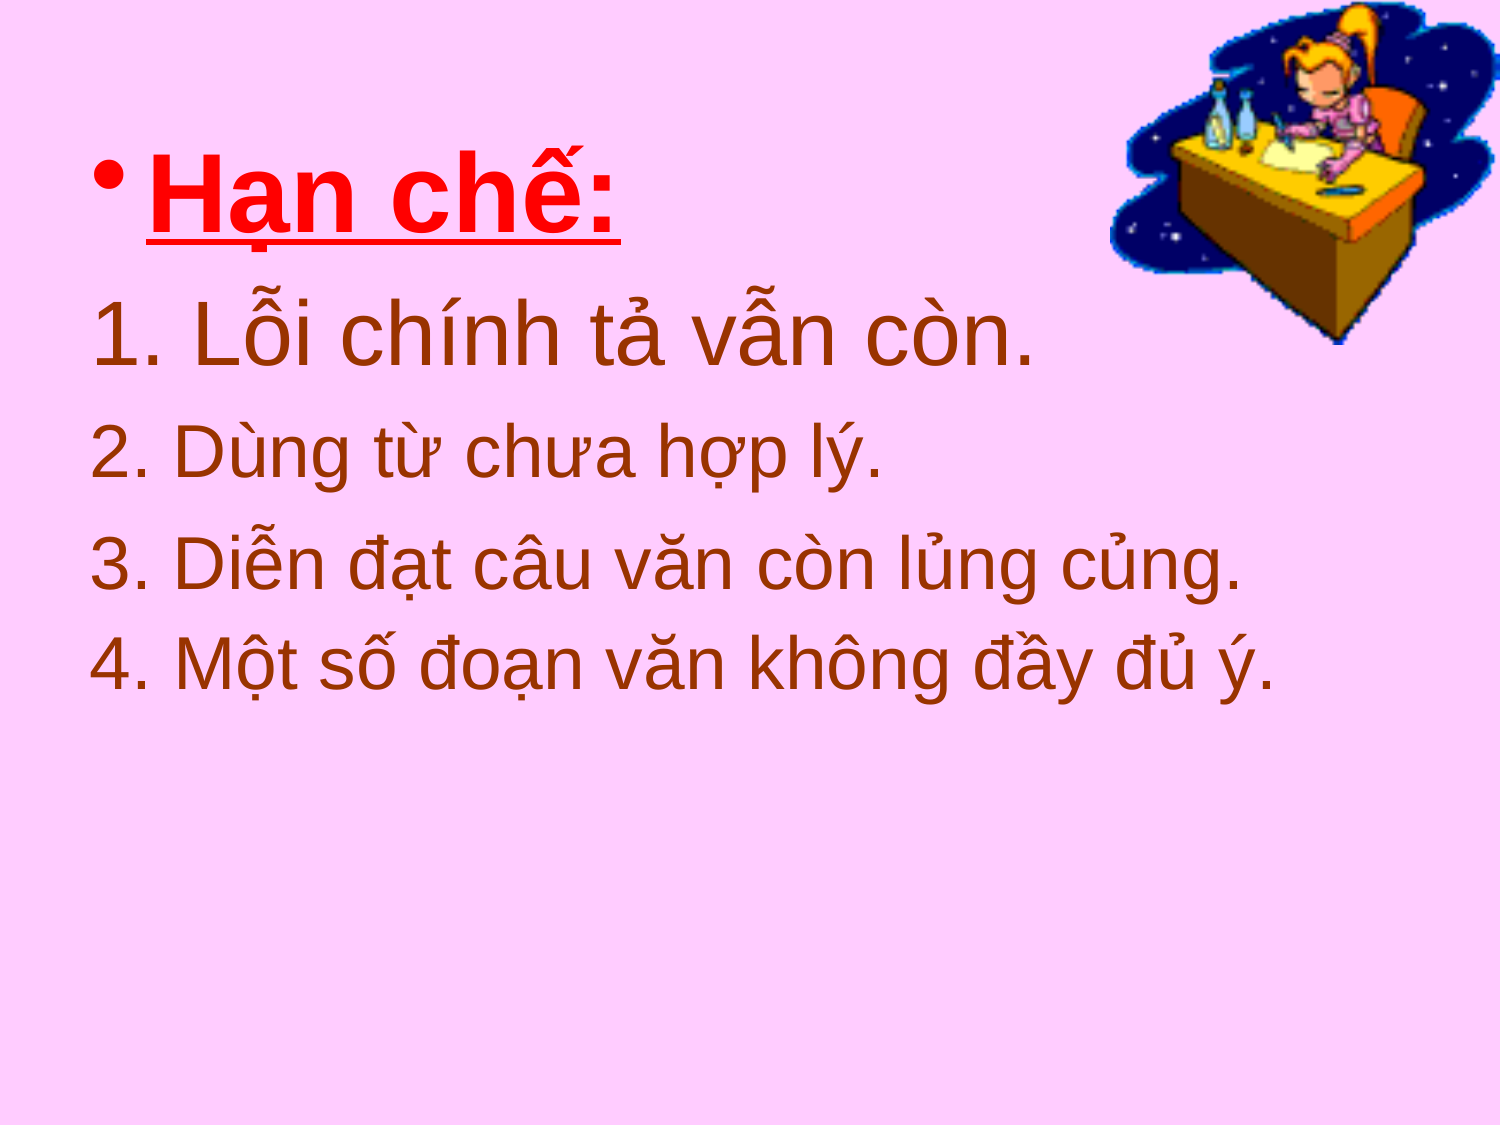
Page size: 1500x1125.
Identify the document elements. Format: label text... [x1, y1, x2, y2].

list Hạn chế: 1. Lỗi chính tả vẫn còn. [74, 112, 1451, 426]
text_box 3. Diễn đạt câu văn còn lủng củng. [75, 507, 1281, 607]
picture [1110, 0, 1500, 345]
text_box 2. Dùng từ chưa hợp lý. [75, 394, 901, 500]
text_box 4. Một số đoạn văn không đầy đủ ý. [74, 607, 1293, 712]
